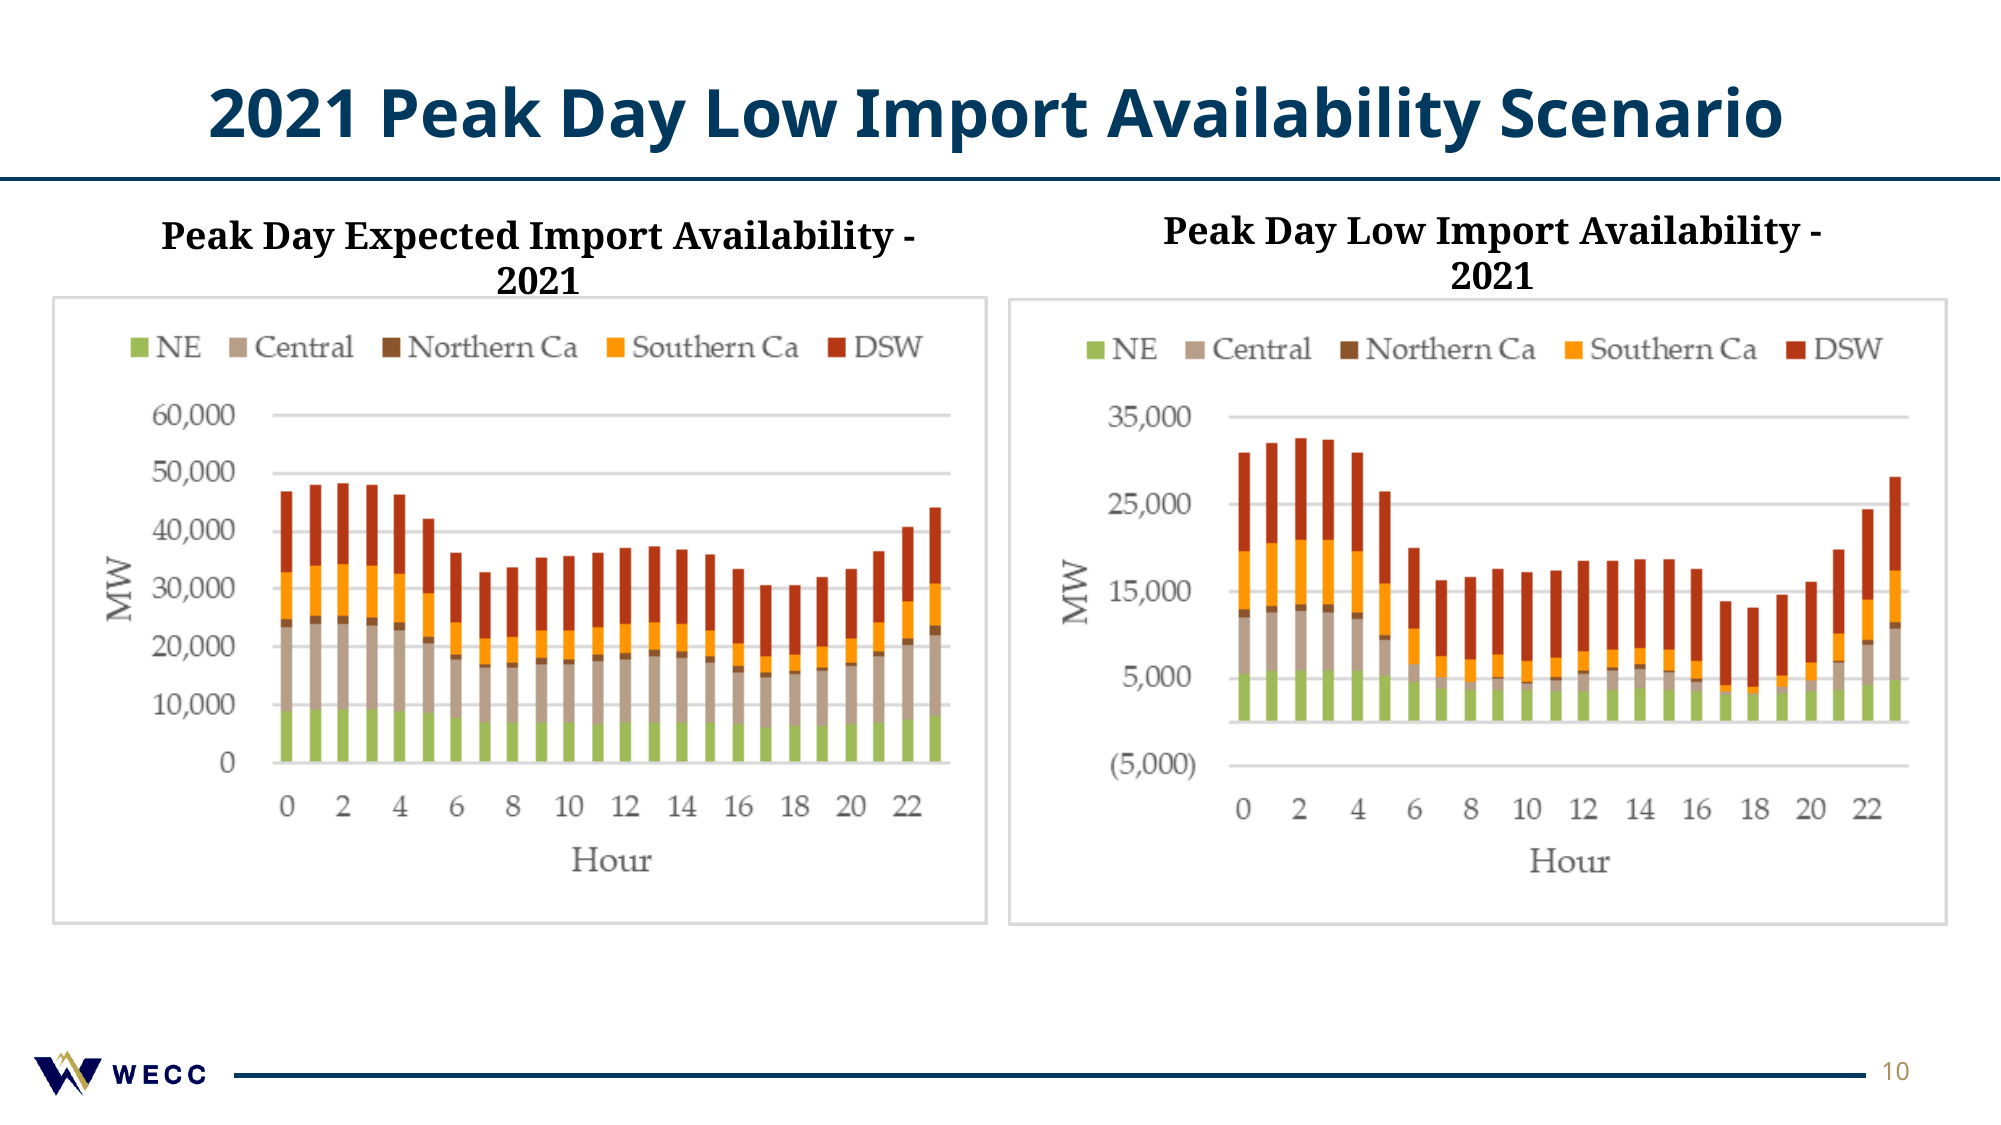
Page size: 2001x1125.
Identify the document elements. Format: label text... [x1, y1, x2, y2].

picture [34, 1050, 205, 1096]
slide_number 10 [1475, 1042, 1925, 1103]
text_box Peak Day Low Import Availability - 2021 [1102, 199, 1884, 298]
picture [1008, 298, 1948, 926]
title 2021 Peak Day Low Import Availability Scenario [75, 59, 1920, 173]
text_box Peak Day Expected Import Availability - 2021 [116, 204, 961, 296]
picture [52, 296, 988, 925]
